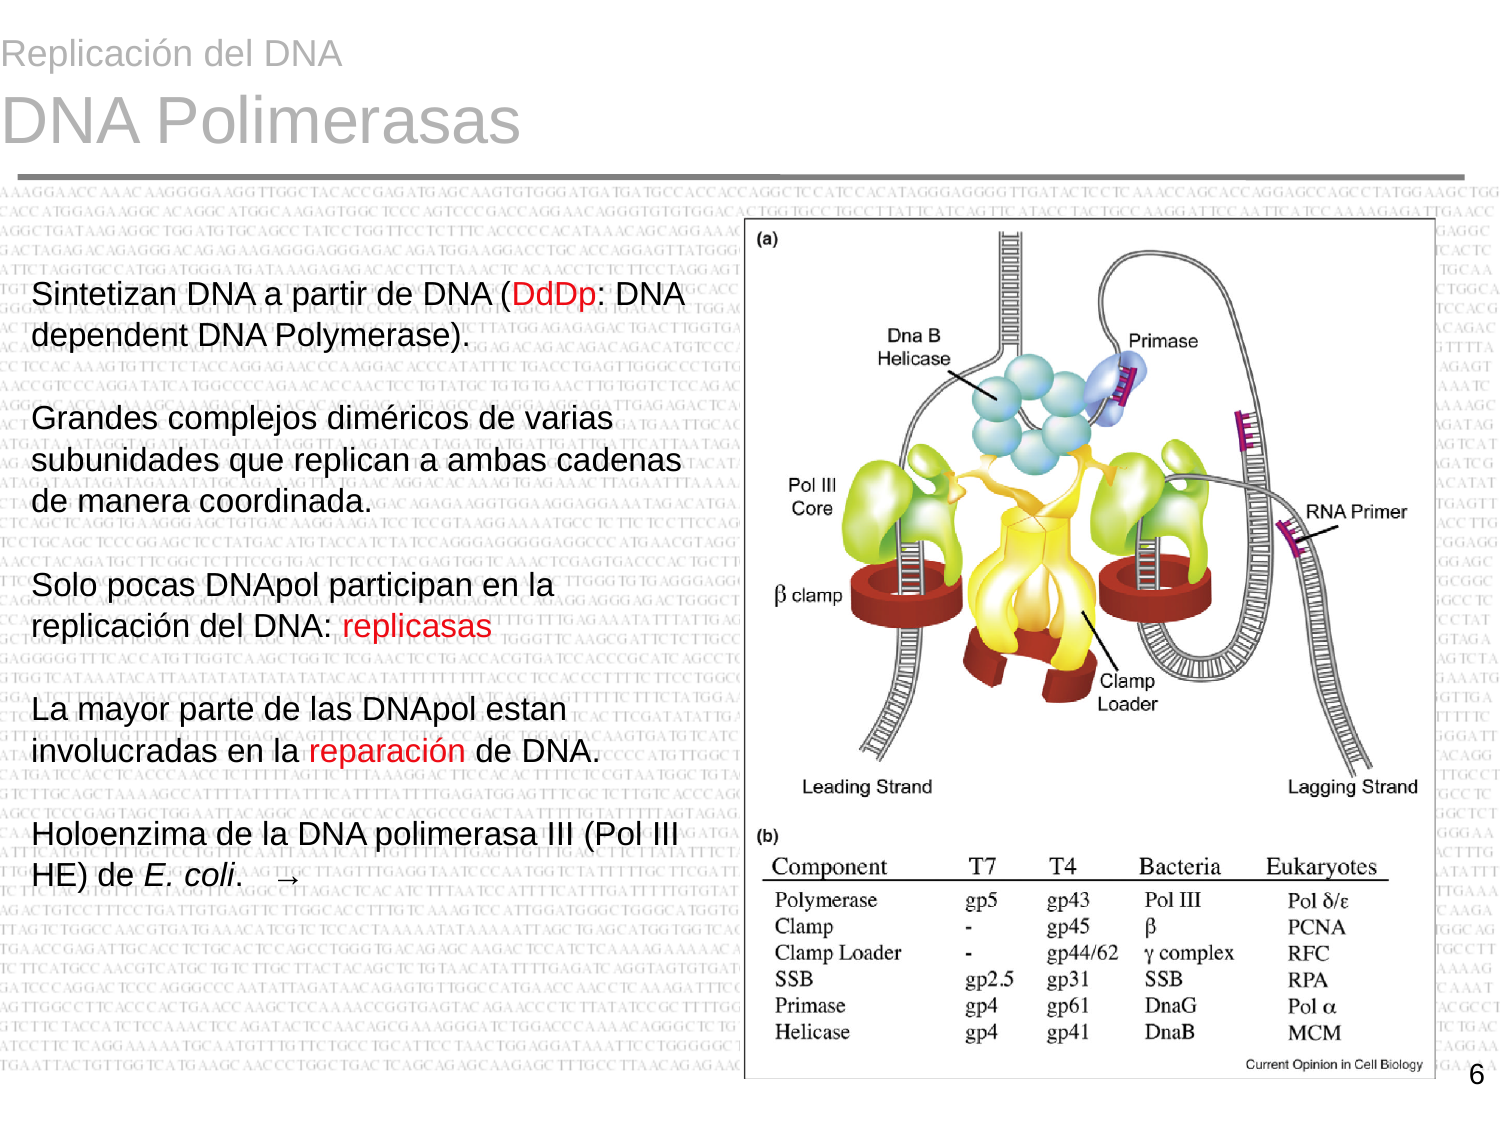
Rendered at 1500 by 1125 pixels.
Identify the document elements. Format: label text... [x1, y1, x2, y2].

text_box Sintetizan DNA a partir de DNA (DdDp: DNA dependent DNA Polymerase). Grandes complejos diméricos de varias subunidades que replican a ambas cadenas de manera coordinada. Solo pocas DNApol participan en la replicación del DNA: replicasas La mayor parte de las DNApol estan involucradas en la reparación de DNA. Holoenzima de la DNA polimerasa III (Pol III HE) de E. coli. → [16, 263, 715, 901]
title Replicación del DNA DNA Polimerasas [0, 0, 1500, 185]
picture [0, 185, 1500, 1079]
